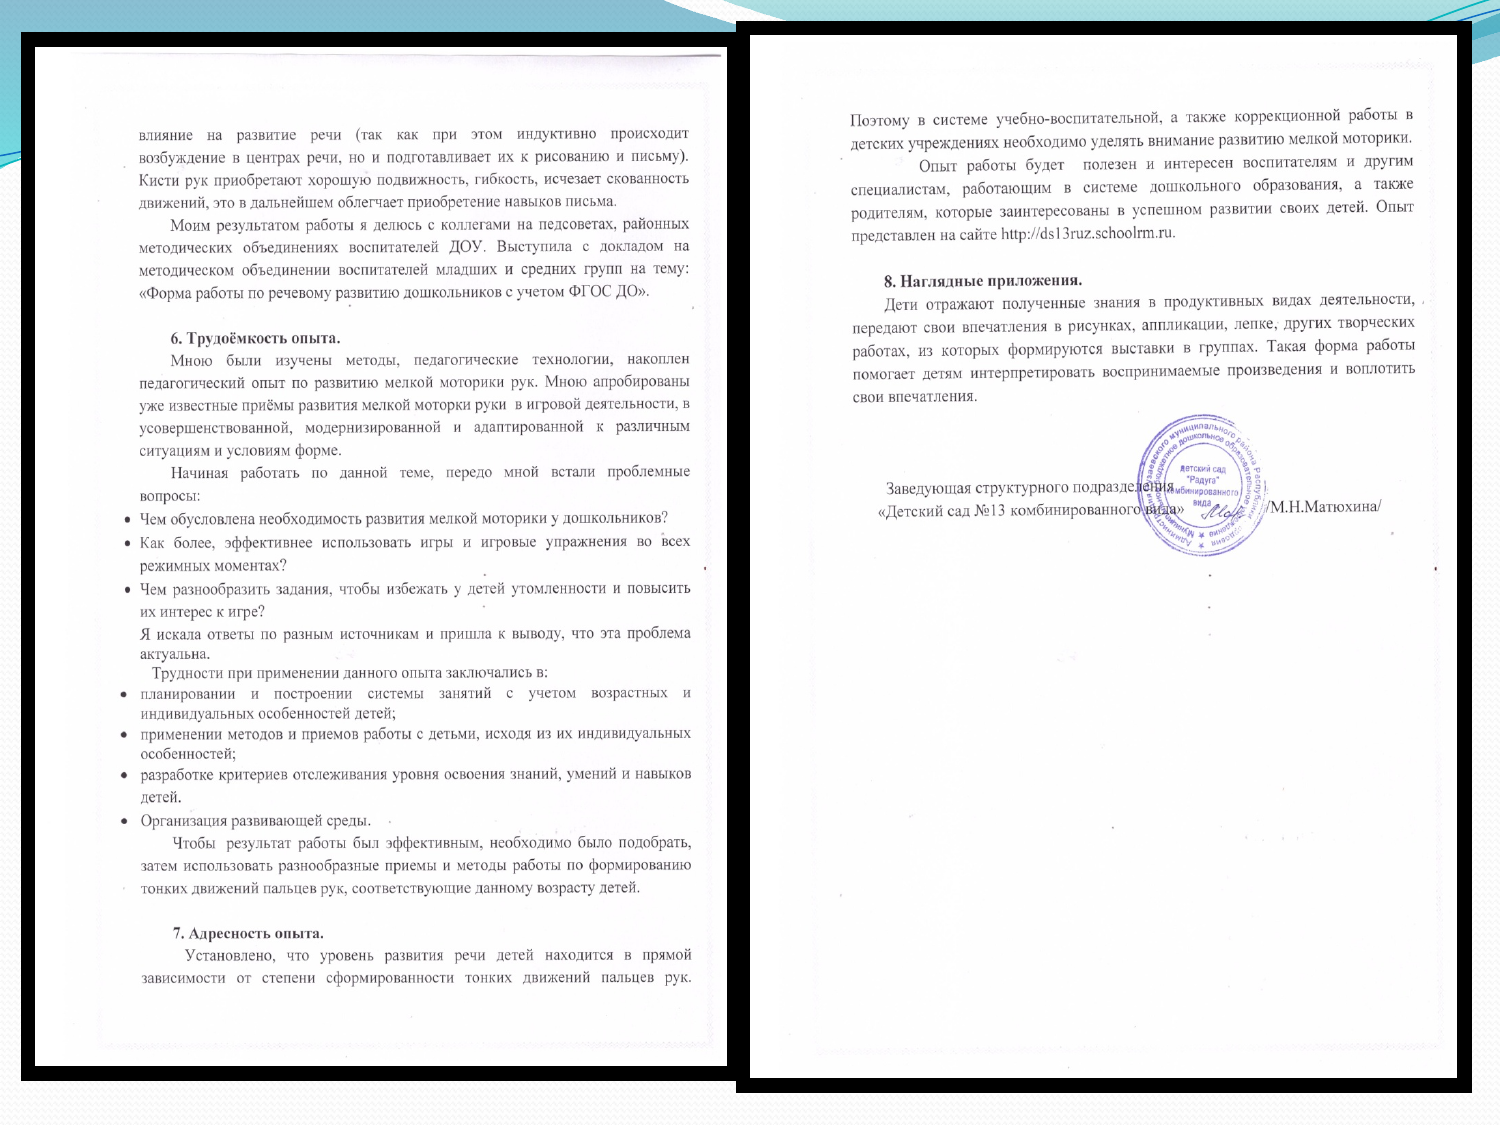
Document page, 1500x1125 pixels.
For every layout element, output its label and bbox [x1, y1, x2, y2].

picture [34, 46, 727, 1067]
picture [749, 34, 1458, 1079]
